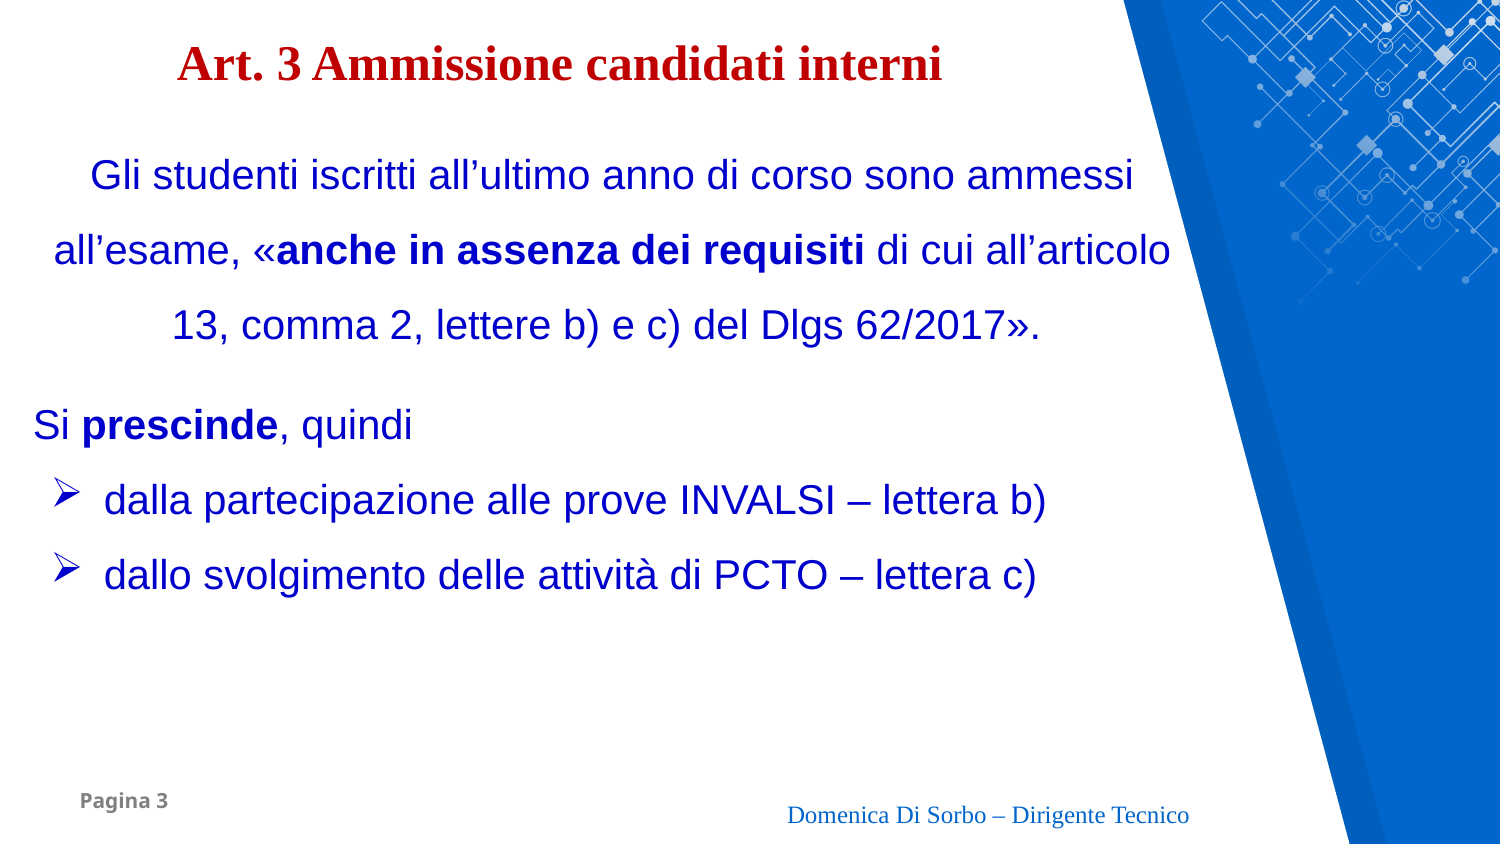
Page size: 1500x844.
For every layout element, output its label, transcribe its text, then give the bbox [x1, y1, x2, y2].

list Art. 3 Ammissione candidati interni [64, 15, 1068, 108]
list Gli studenti iscritti all’ultimo anno di corso sono ammessi all’esame, «anche in assenza dei requisiti di cui all’articolo 13, comma 2, lettere b) e c) del Dlgs 62/2017». Si prescinde, quindi dalla partecipazione alle prove INVALSI – lettera b) dallo svolgimento delle attività di PCTO – lettera c) [17, 108, 1207, 726]
picture [1017, 0, 1500, 341]
text_box Domenica Di Sorbo – Dirigente Tecnico [739, 791, 1239, 837]
